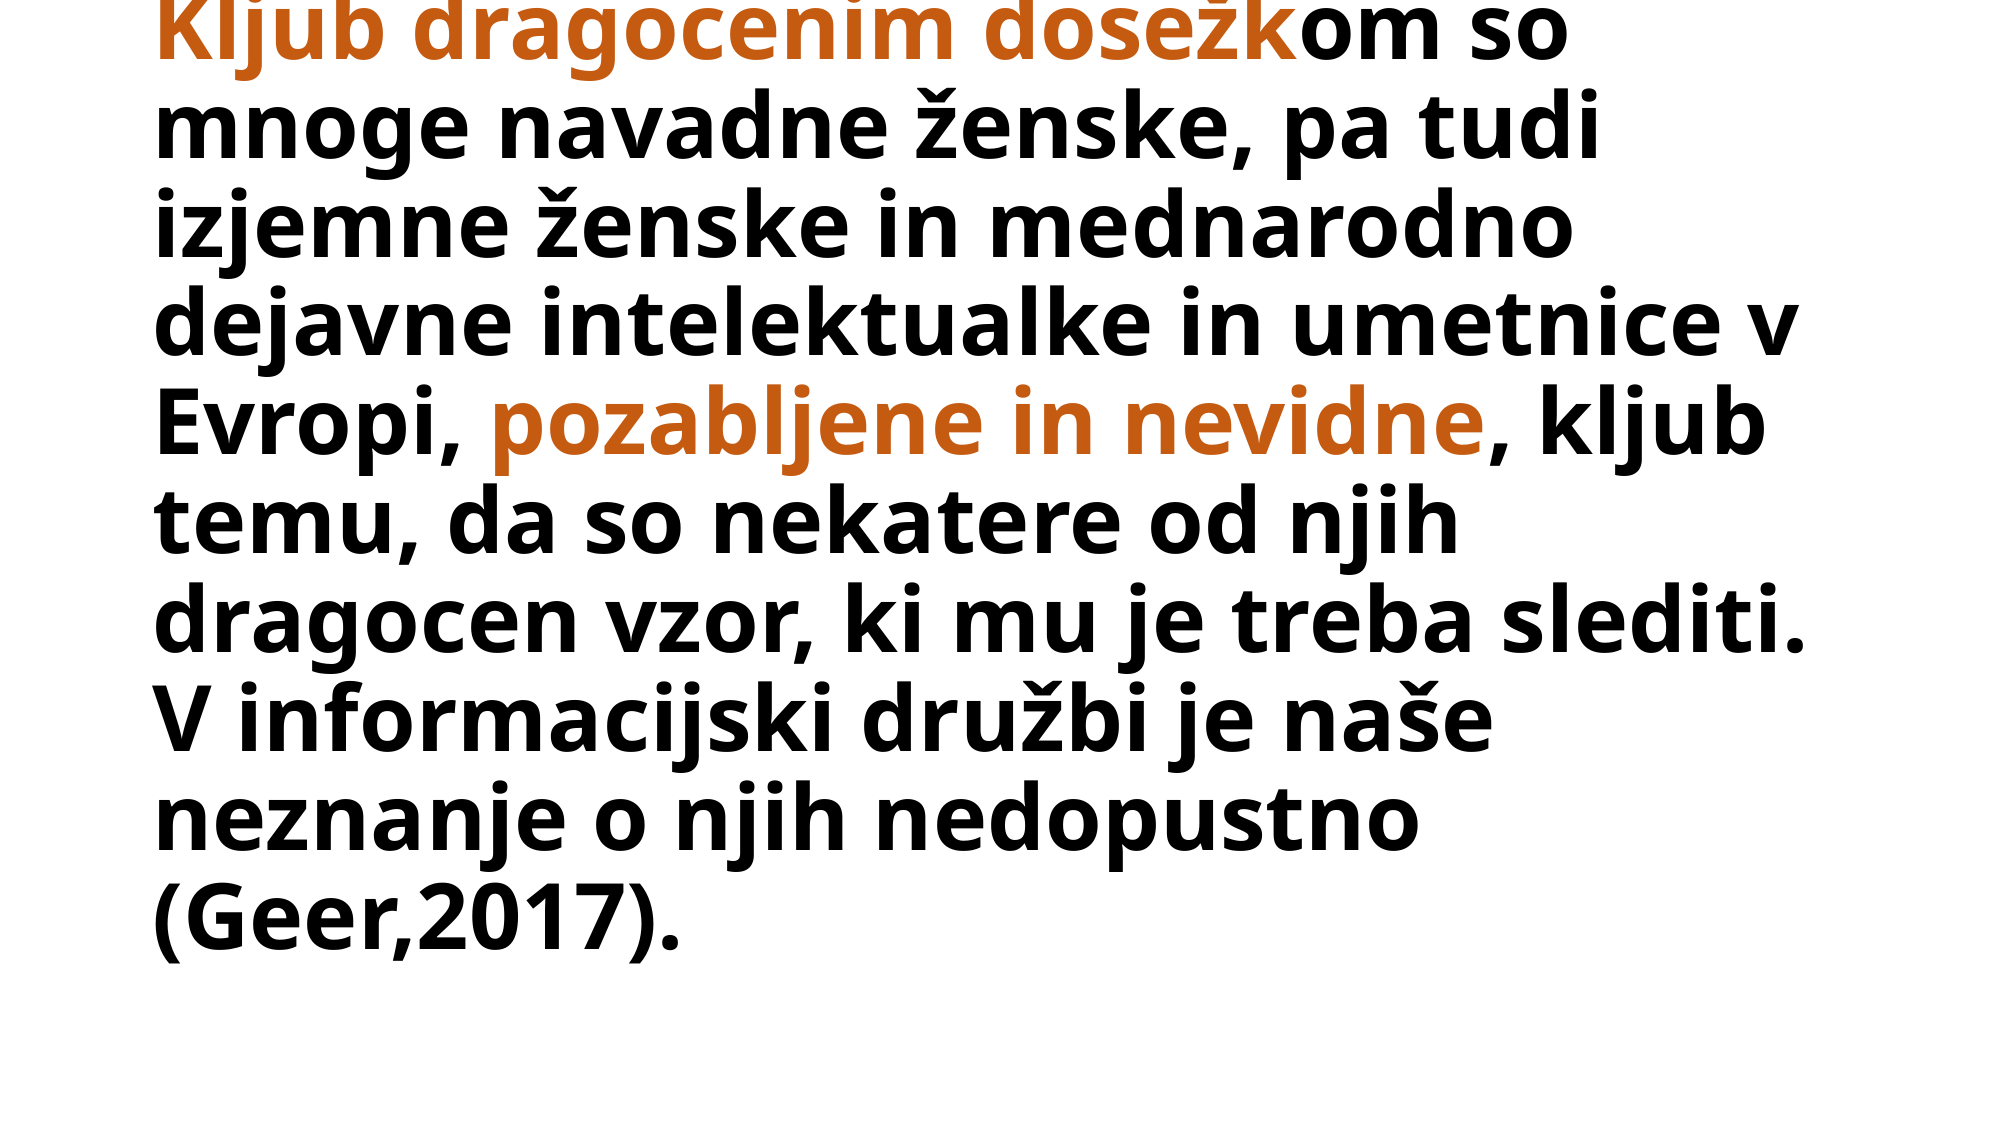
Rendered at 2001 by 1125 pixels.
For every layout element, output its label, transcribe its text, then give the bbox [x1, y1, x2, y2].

title Kljub dragocenim dosežkom so mnoge navadne ženske, pa tudi izjemne ženske in mednarodno dejavne intelektualke in umetnice v Evropi, pozabljene in nevidne, kljub temu, da so nekatere od njih dragocen vzor, ki mu je treba slediti. V informacijski družbi je naše neznanje o njih nedopustno (Geer,2017). [137, 59, 1863, 1000]
